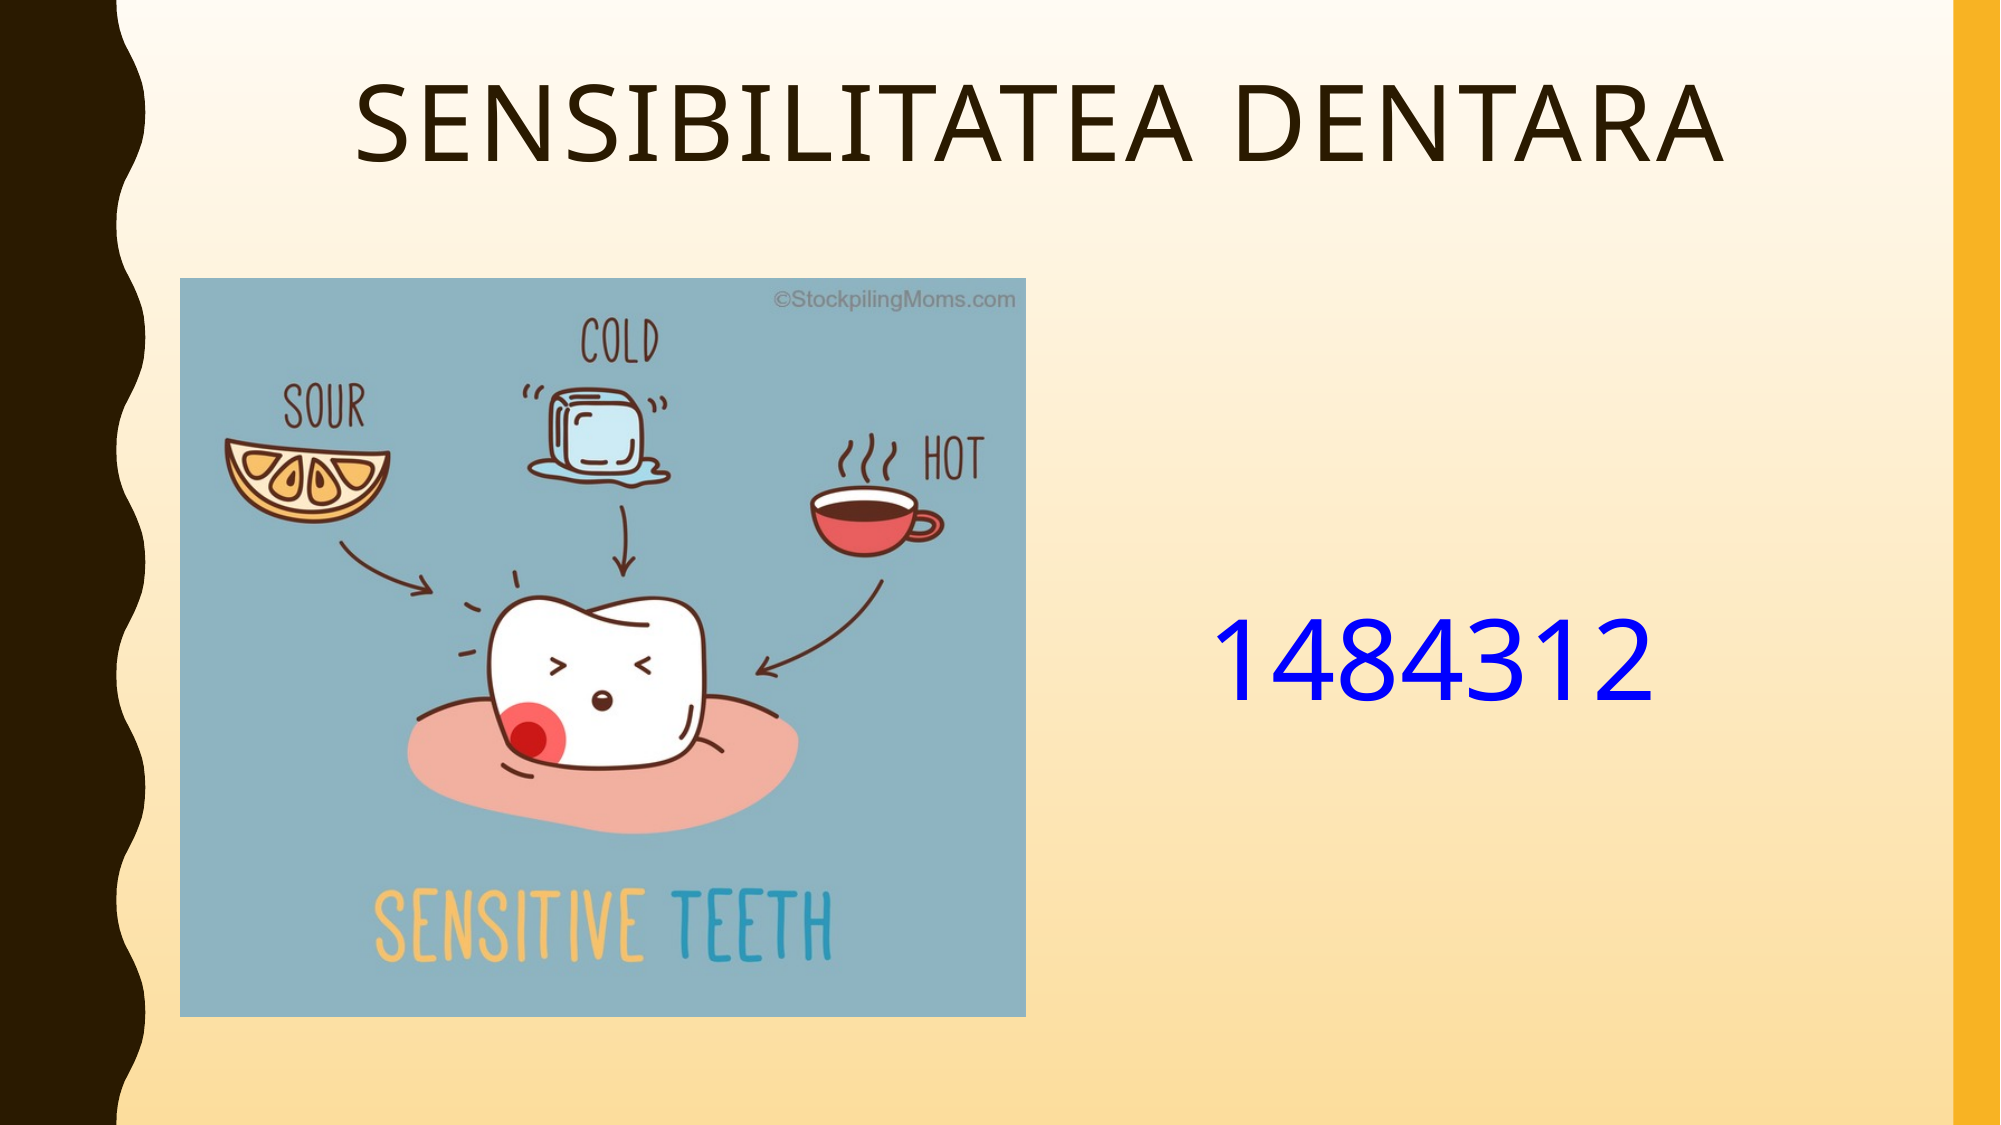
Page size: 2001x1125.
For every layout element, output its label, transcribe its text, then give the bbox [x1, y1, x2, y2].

text_box 1484312 [1192, 580, 2000, 776]
picture [180, 278, 1026, 1017]
title Sensibilitatea dentara [205, 62, 1875, 308]
